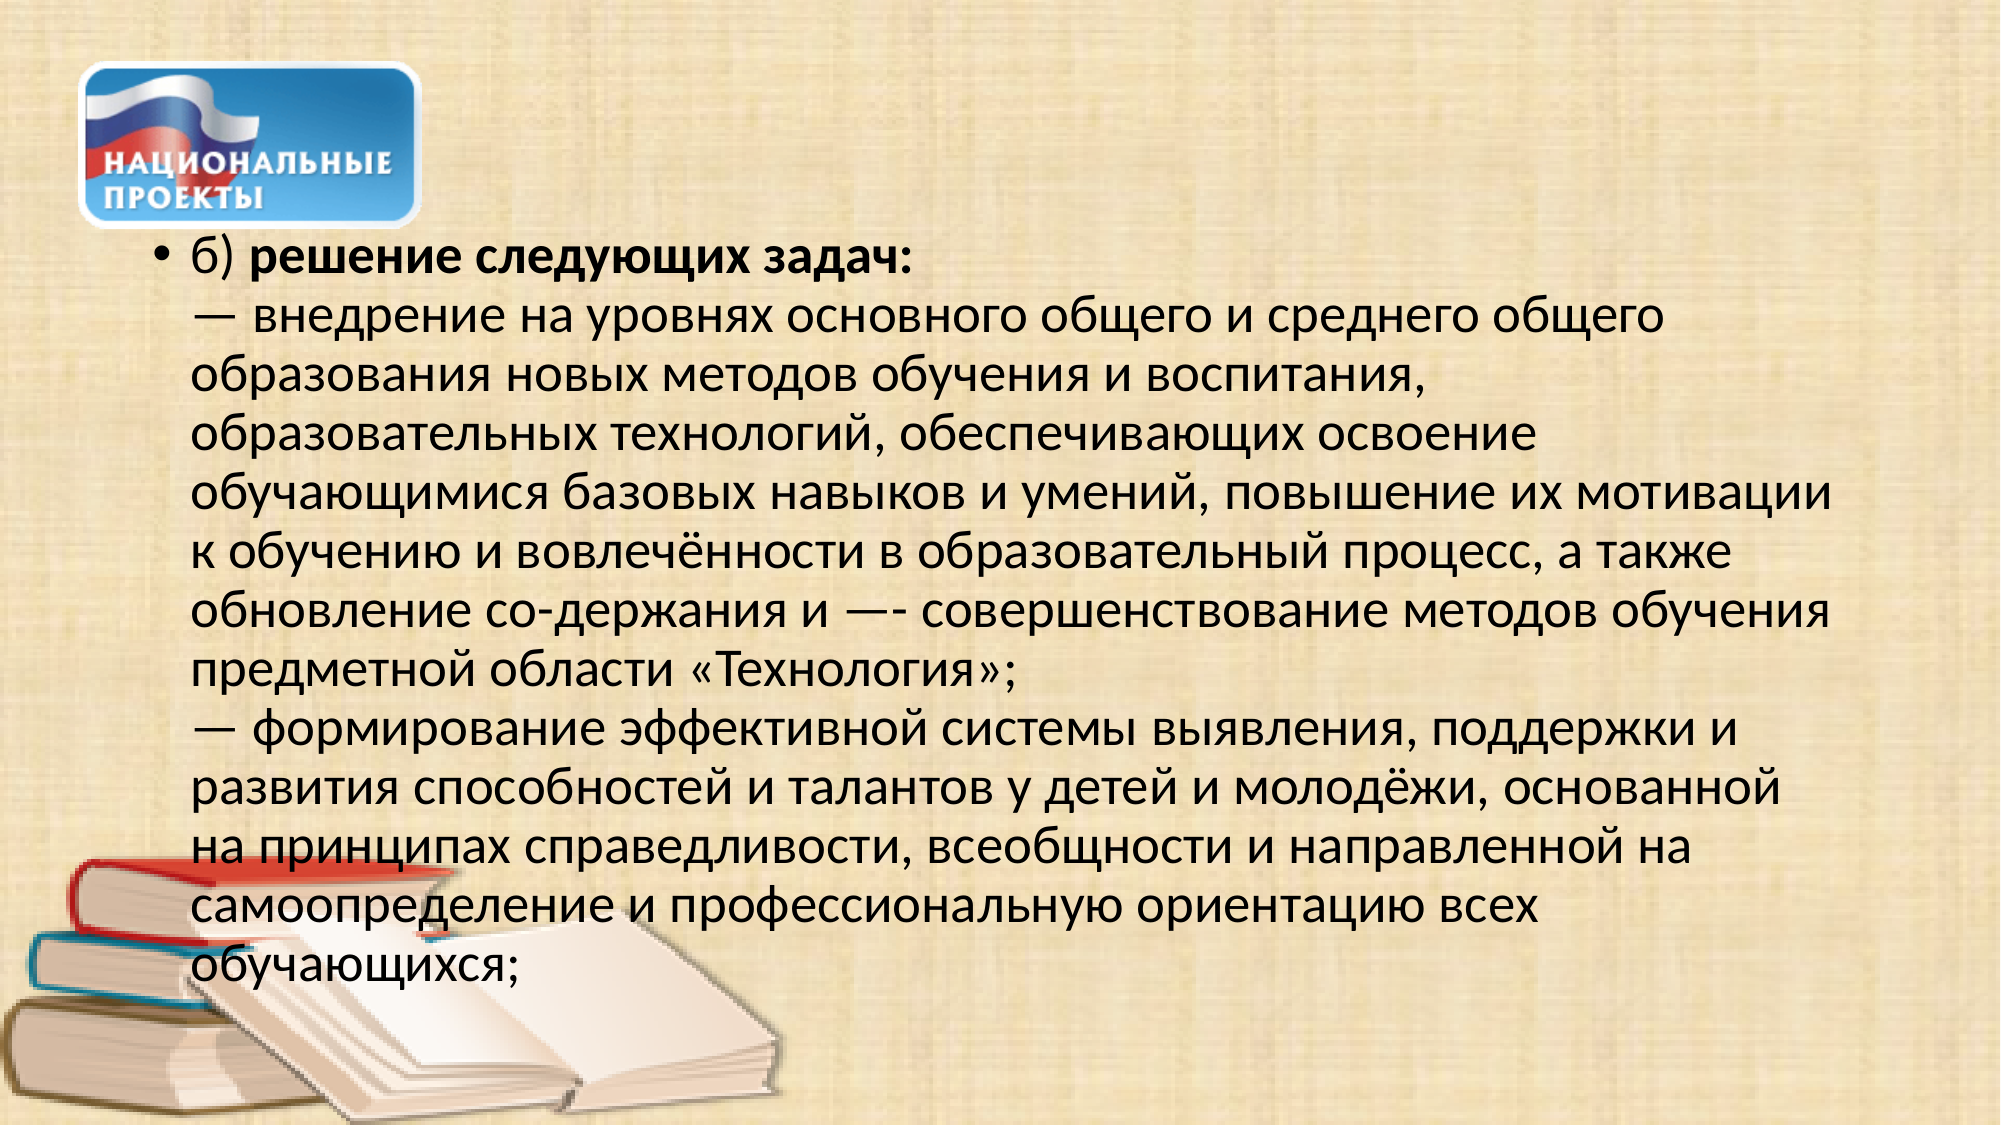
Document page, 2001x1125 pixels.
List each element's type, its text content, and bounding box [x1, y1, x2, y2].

list б) решение следующих задач: — внедрение на уровнях основного общего и среднего общего образования новых методов обучения и воспитания, образовательных технологий, обеспечивающих освоение обучающимися базовых навыков и умений, повышение их мотивации к обучению и вовлечённости в образовательный процесс, а также обновление со-держания и —- совершенствование методов обучения предметной области «Технология»; — формирование эффективной системы выявления, поддержки и развития способностей и талантов у детей и молодёжи, основанной на принципах справедливости, всеобщности и направленной на самоопределение и профессиональную ориентацию всех обучающихся; [137, 219, 1863, 1014]
picture [0, 0, 2001, 1125]
